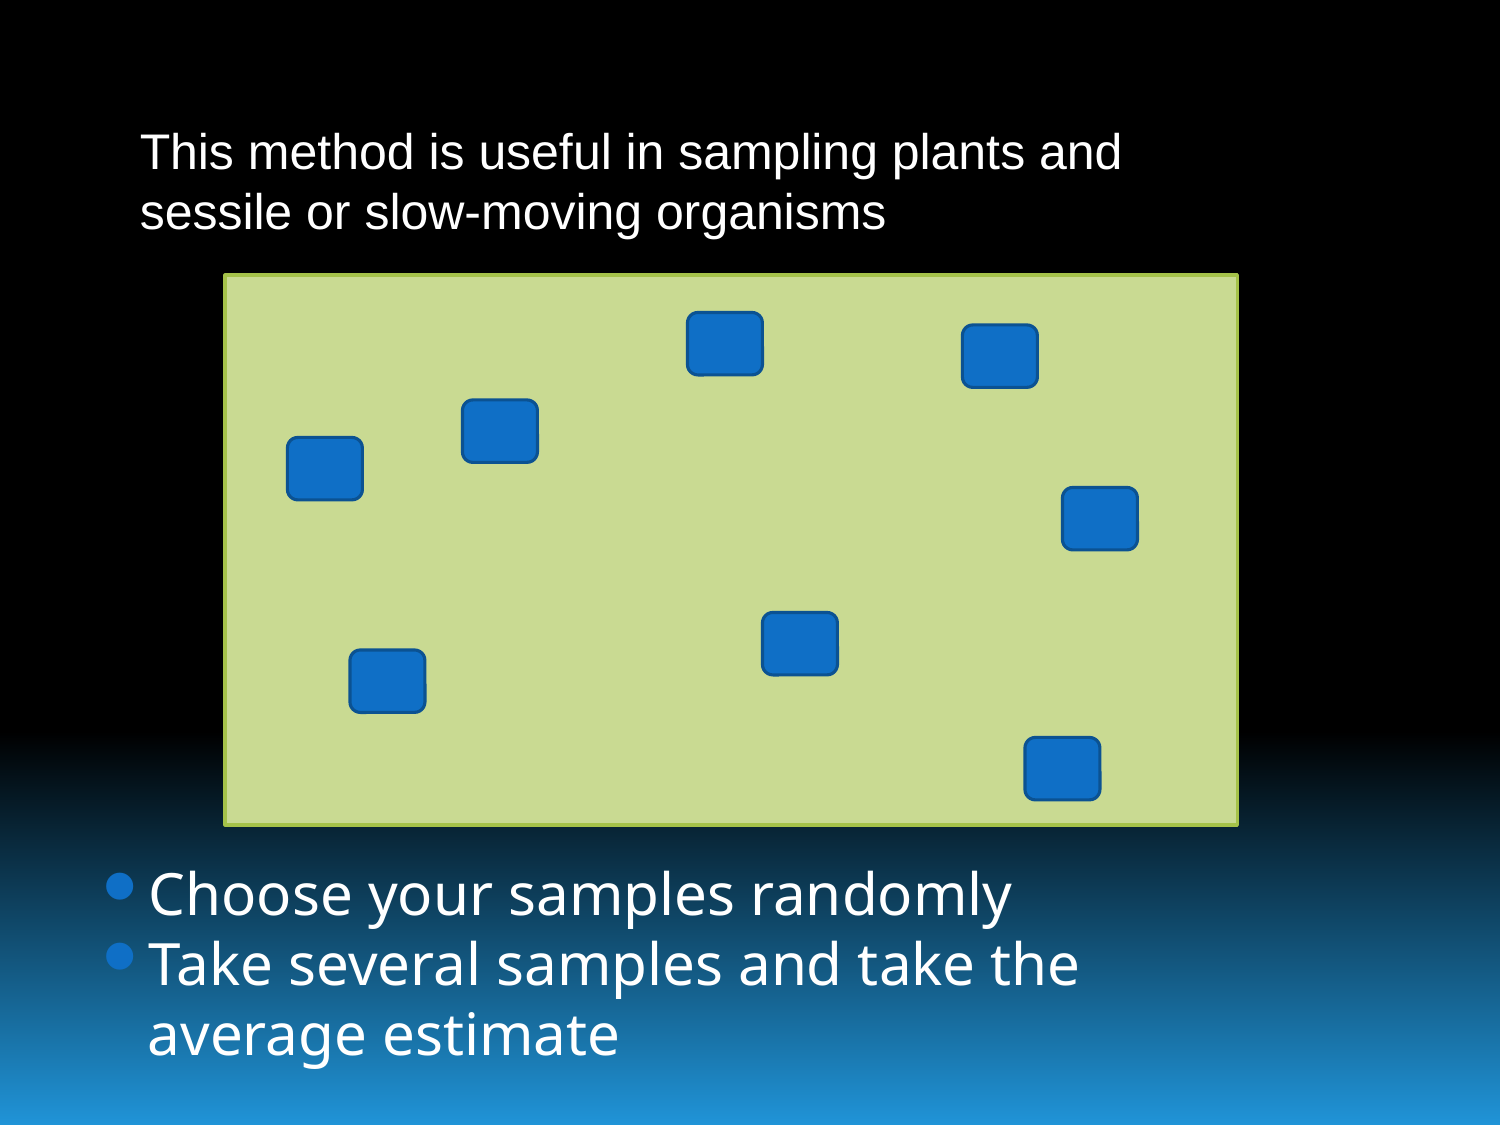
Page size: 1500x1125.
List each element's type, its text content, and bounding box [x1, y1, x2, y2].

text_box [760, 610, 840, 677]
text_box [460, 398, 540, 464]
text_box [1060, 485, 1140, 552]
text_box [223, 273, 1239, 827]
text_box Choose your samples randomly Take several samples and take the average estimate [87, 849, 1438, 918]
text_box [1023, 735, 1102, 802]
text_box [960, 323, 1039, 389]
text_box [285, 435, 364, 502]
text_box [348, 648, 427, 715]
text_box This method is useful in sampling plants and sessile or slow-moving organisms [125, 112, 1150, 248]
text_box [685, 310, 765, 377]
